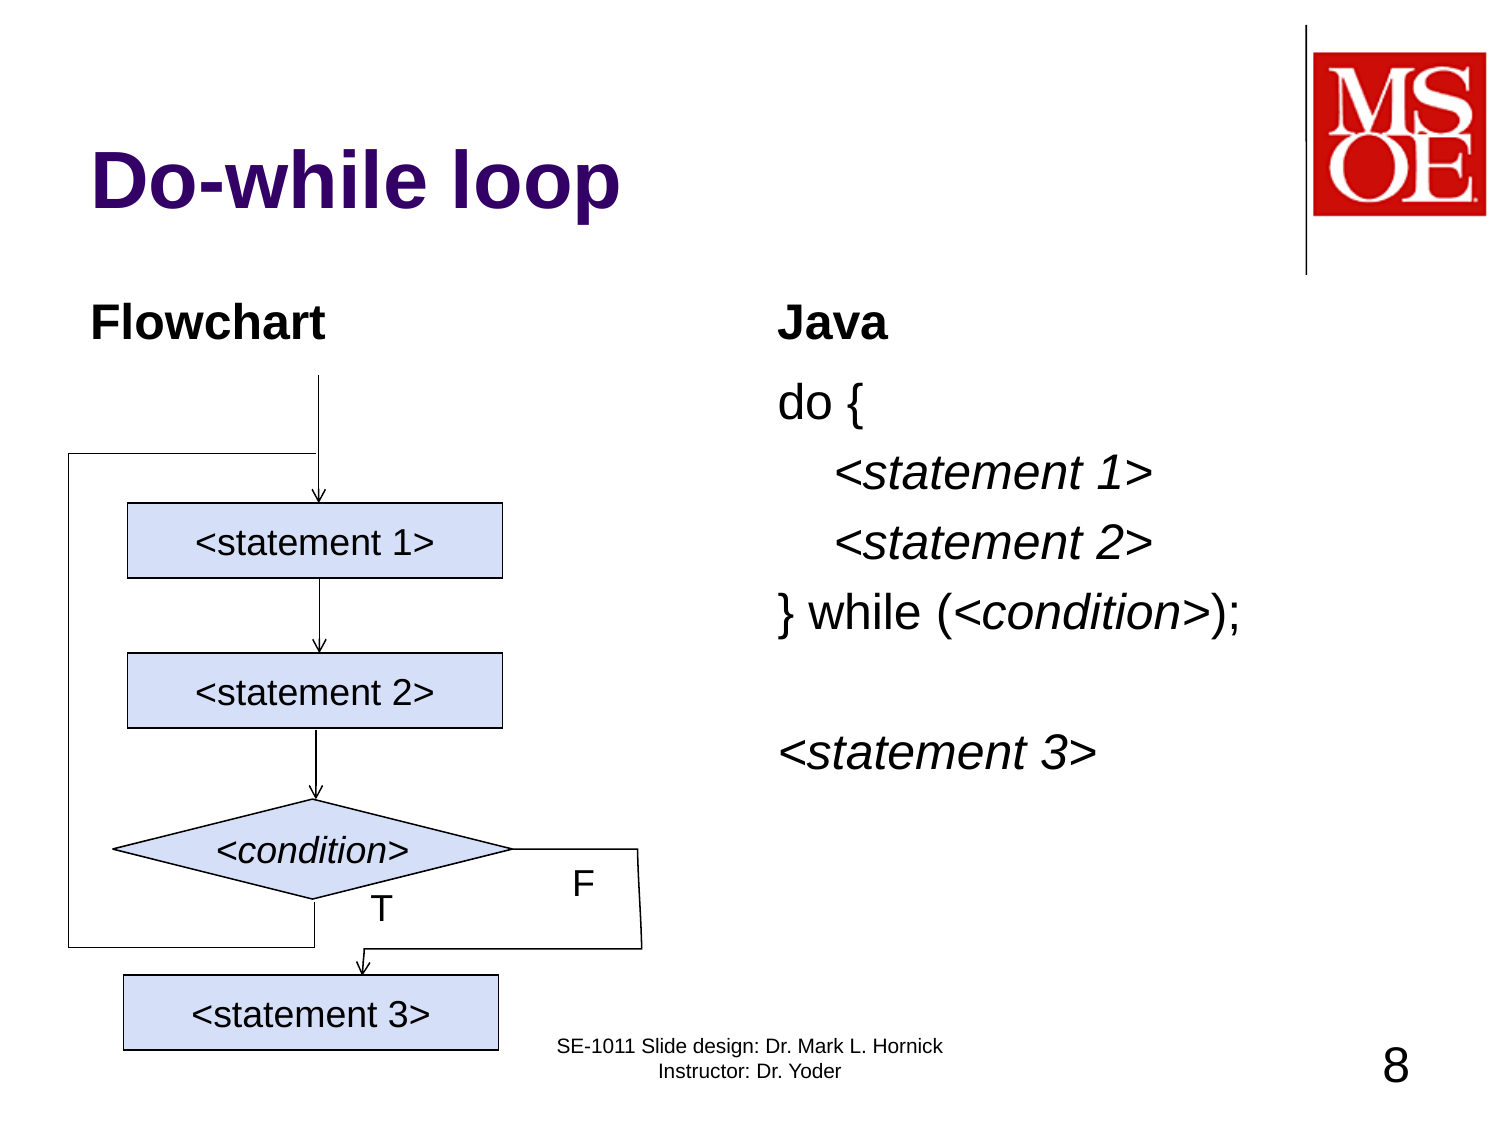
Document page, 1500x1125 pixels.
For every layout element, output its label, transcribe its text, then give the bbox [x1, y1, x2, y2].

text_box <statement 2> [316, 653, 503, 729]
picture [1312, 37, 1488, 232]
text_box <condition> [315, 800, 509, 899]
slide_number 8 [1074, 1024, 1426, 1101]
footer SE-1011 Slide design: Dr. Mark L. Hornick Instructor: Dr. Yoder [512, 1024, 988, 1101]
list Flowchart [74, 251, 738, 357]
text_box [356, 848, 642, 976]
text_box <statement 1> [316, 503, 503, 579]
text_box <statement 3> [123, 974, 499, 1050]
text_box [68, 453, 317, 948]
title Do-while loop [74, 44, 1426, 233]
list do { <statement 1> <statement 2> } while (<condition>); <statement 3> [762, 361, 1426, 1011]
text_box T [355, 876, 409, 936]
list Java [761, 251, 1426, 357]
